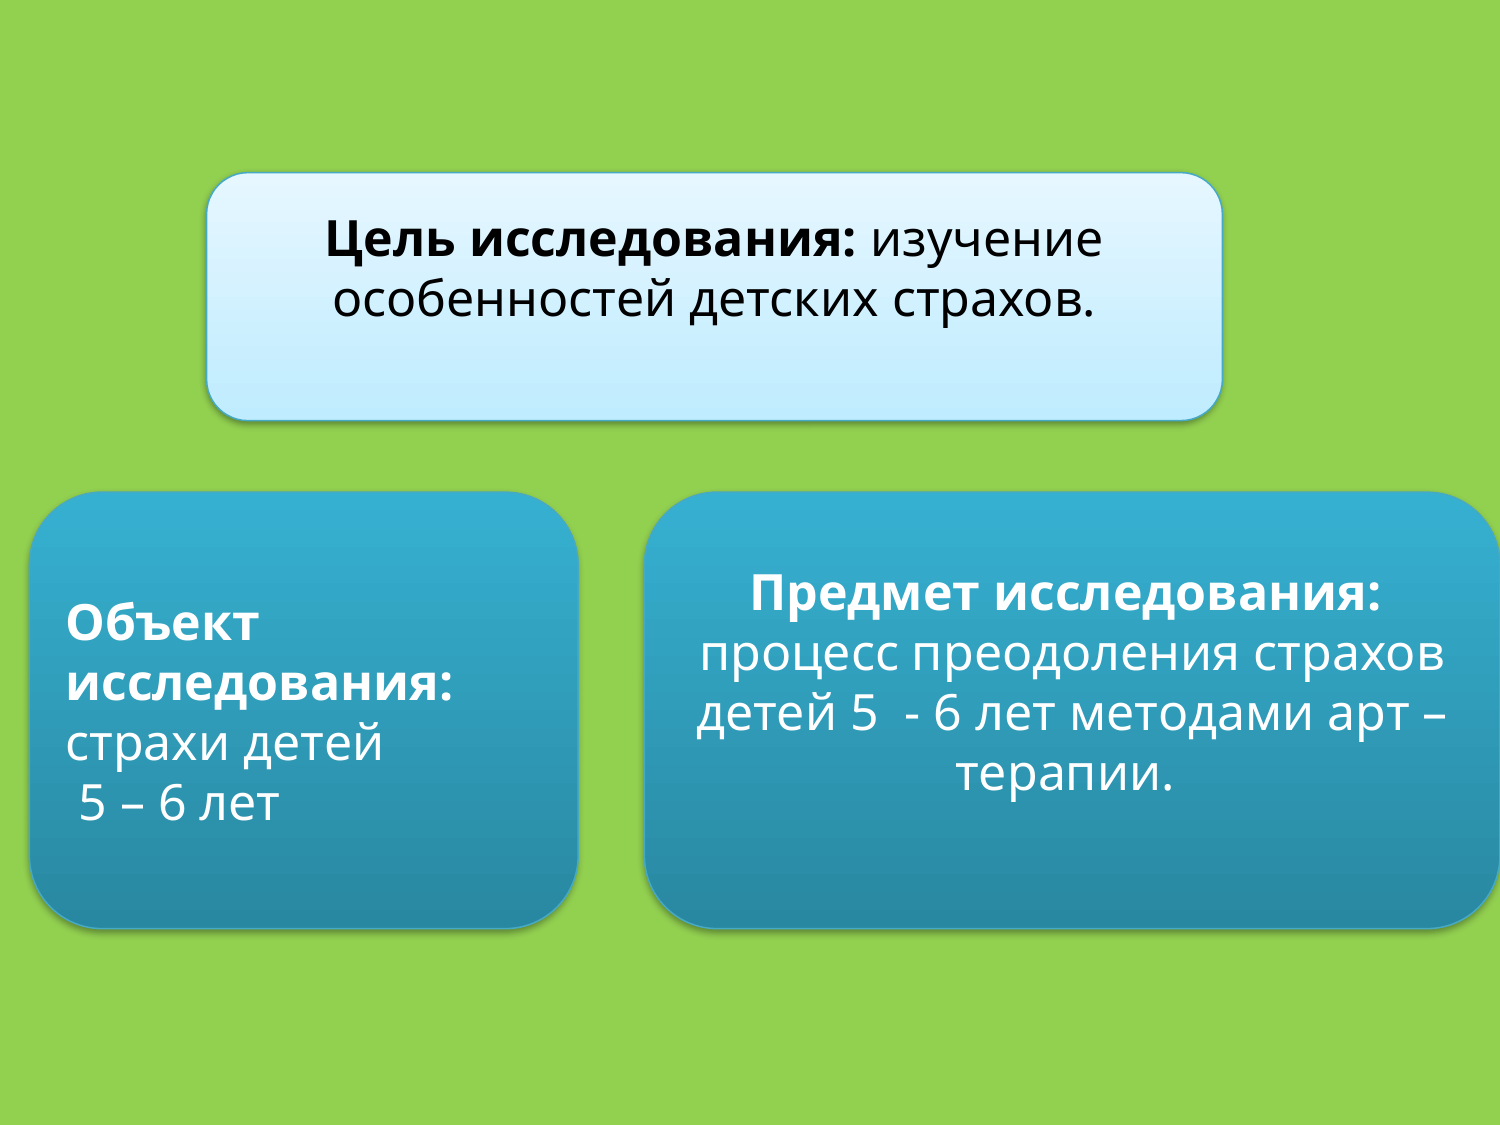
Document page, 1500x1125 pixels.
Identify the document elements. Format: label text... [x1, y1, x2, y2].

list [75, 262, 1425, 1005]
text_box Объект исследования: страхи детей 5 – 6 лет [28, 491, 579, 930]
text_box Предмет исследования: процесс преодоления страхов детей 5 - 6 лет методами арт – терапии. [643, 491, 1500, 930]
text_box Цель исследования: изучение особенностей детских страхов. [205, 171, 1224, 422]
